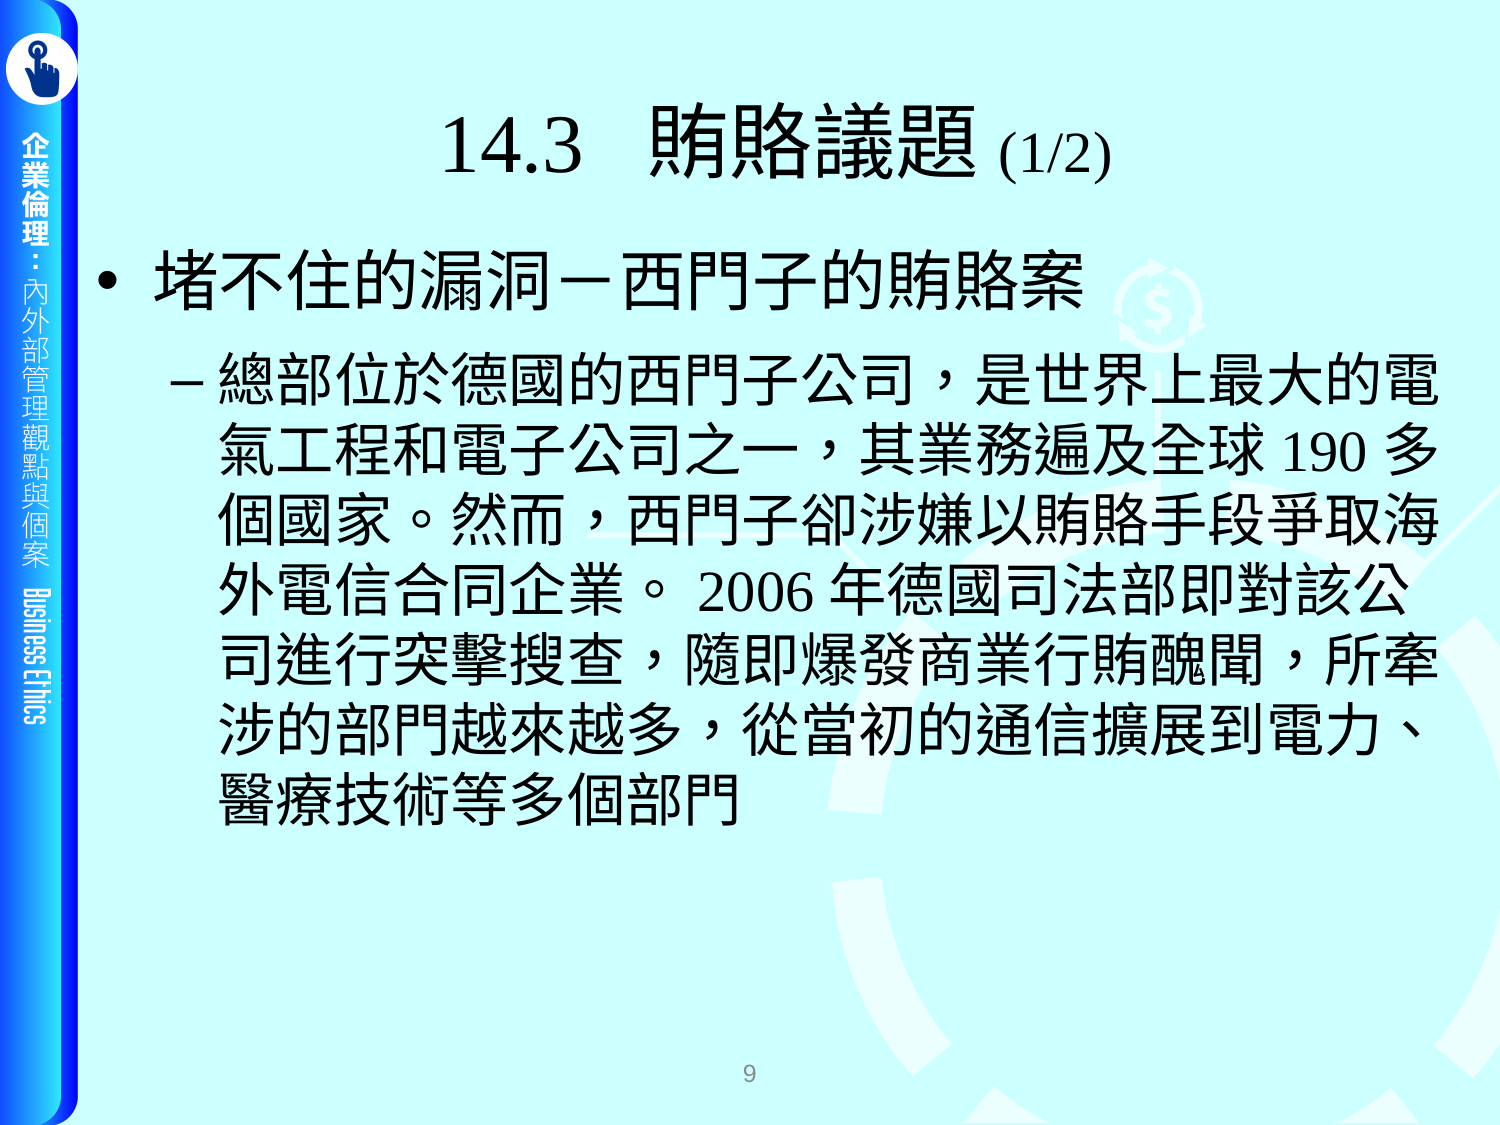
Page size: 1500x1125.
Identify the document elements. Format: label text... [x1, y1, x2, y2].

picture [0, 0, 1500, 1125]
footer 9 [512, 1042, 988, 1103]
title 14.3 賄賂議題(1/2) [80, 45, 1471, 231]
list 堵不住的漏洞－西門子的賄賂案 總部位於德國的西門子公司，是世界上最大的電氣工程和電子公司之一，其業務遍及全球190多個國家。然而，西門子卻涉嫌以賄賂手段爭取海外電信合同企業。2006年德國司法部即對該公司進行突擊搜查，隨即爆發商業行賄醜聞，所牽涉的部門越來越多，從當初的通信擴展到電力、醫療技術等多個部門 [80, 231, 1471, 1071]
